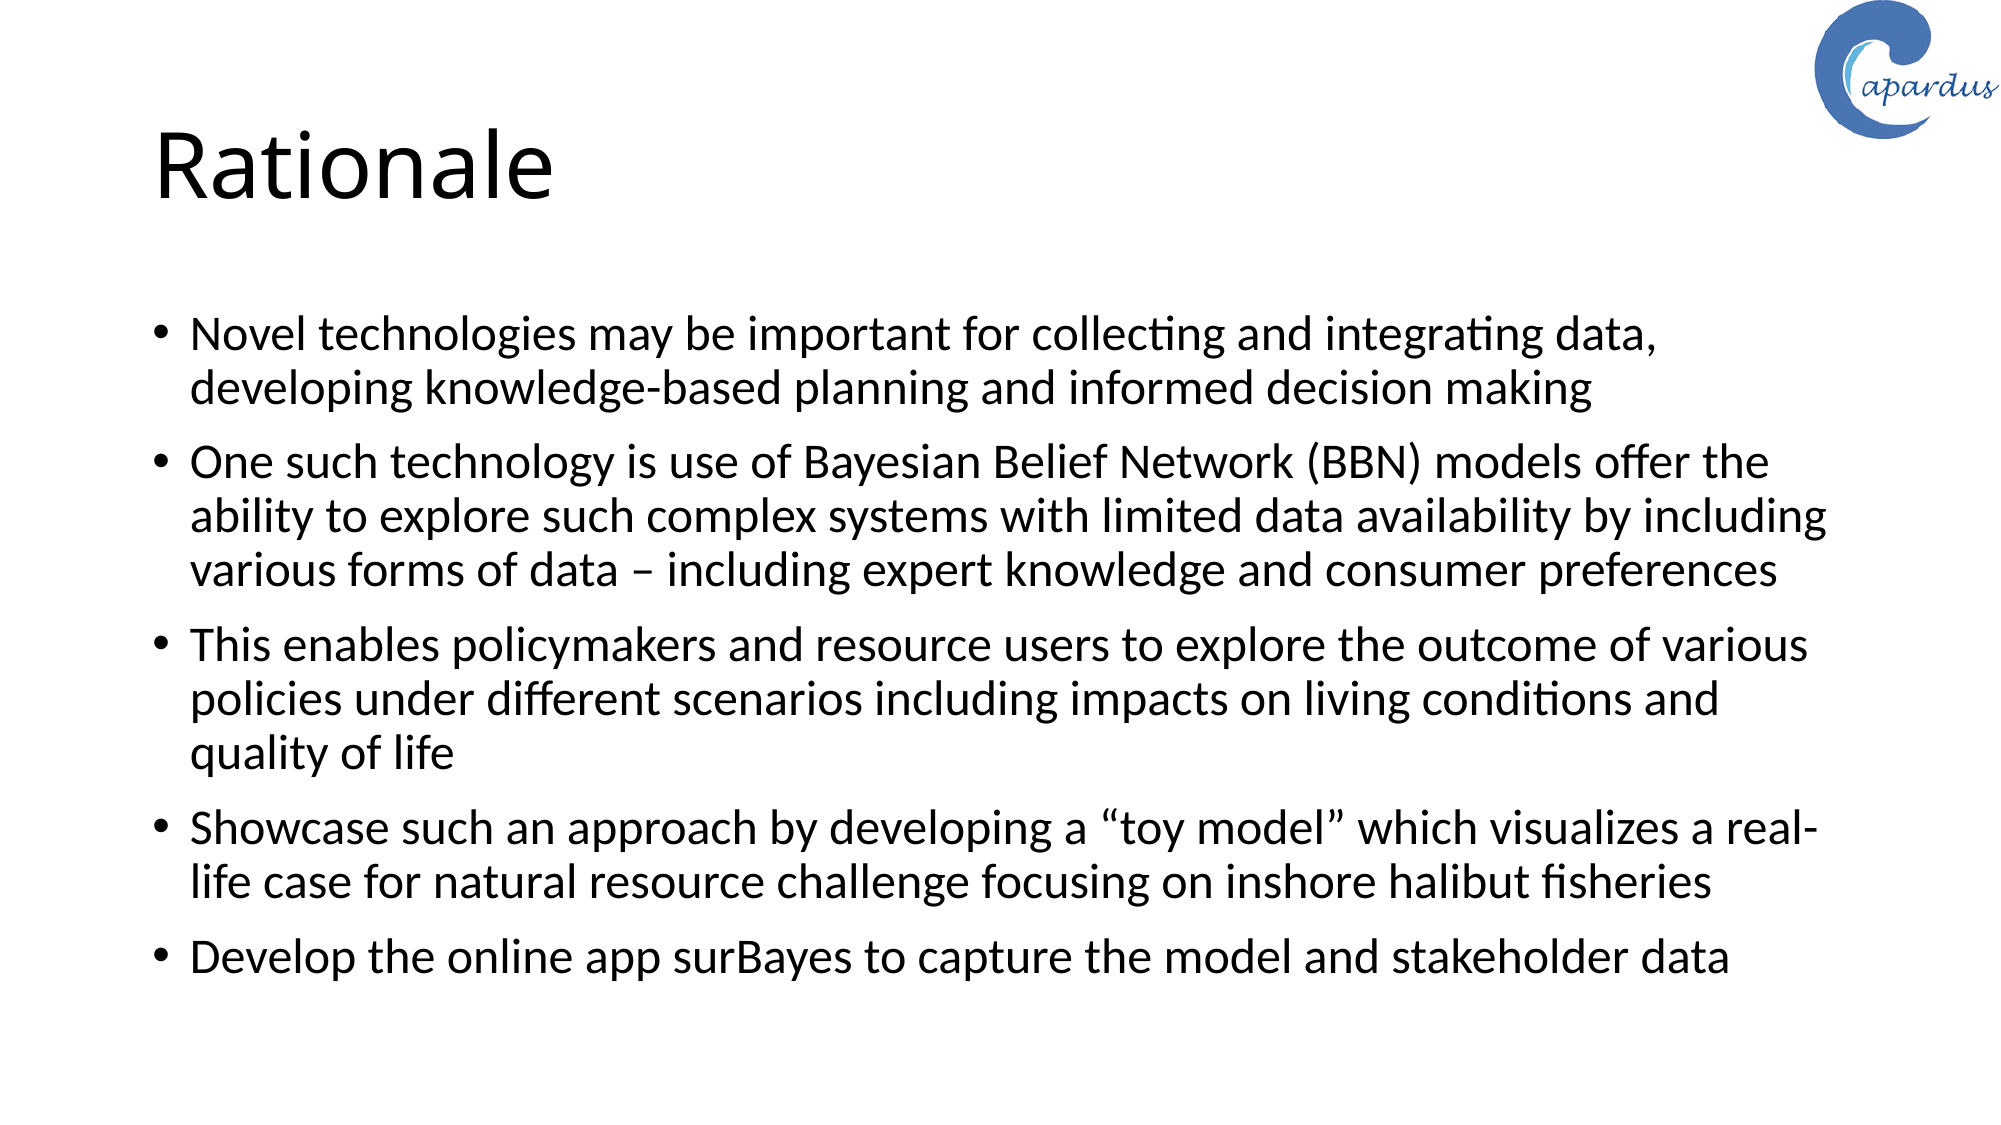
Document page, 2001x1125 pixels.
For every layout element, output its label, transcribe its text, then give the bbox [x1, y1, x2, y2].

list Novel technologies may be important for collecting and integrating data, developing knowledge-based planning and informed decision making One such technology is use of Bayesian Belief Network (BBN) models offer the ability to explore such complex systems with limited data availability by including various forms of data – including expert knowledge and consumer preferences This enables policymakers and resource users to explore the outcome of various policies under different scenarios including impacts on living conditions and quality of life Showcase such an approach by developing a “toy model” which visualizes a real-life case for natural resource challenge focusing on inshore halibut fisheries Develop the online app surBayes to capture the model and stakeholder data [137, 299, 1863, 1014]
picture [1811, 0, 2000, 140]
title Rationale [137, 59, 1863, 278]
